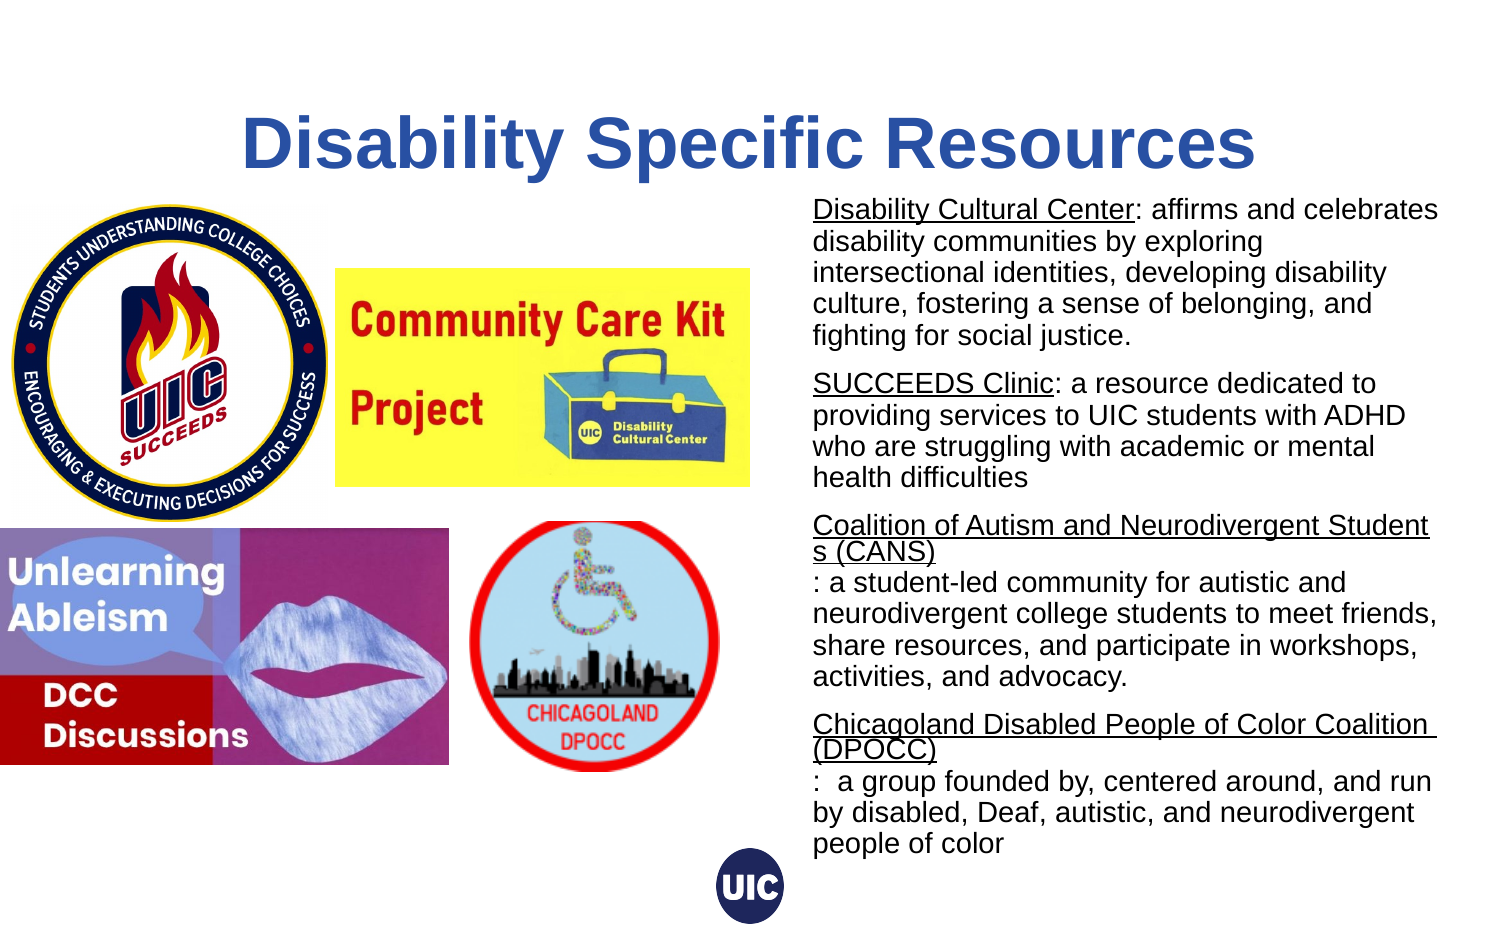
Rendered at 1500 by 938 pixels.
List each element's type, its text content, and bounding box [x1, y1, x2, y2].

picture [469, 521, 720, 772]
picture [716, 848, 784, 924]
picture [10, 204, 329, 522]
title Disability Specific Resources [103, 63, 1397, 227]
list Disability Cultural Center: affirms and celebrates disability communities by exploring intersectional identities, developing disability culture, fostering a sense of belonging, and fighting for social justice. SUCCEEDS Clinic: a resource dedicated to providing services to UIC students with ADHD who are struggling with academic or mental health difficulties Coalition of Autism and Neurodivergent Students (CANS): a student-led community for autistic and neurodivergent college students to meet friends, share resources, and participate in workshops, activities, and advocacy. Chicagoland Disabled People of Color Coalition (DPOCC): a group founded by, centered around, and run by disabled, Deaf, autistic, and neurodivergent people of color [801, 189, 1453, 703]
picture [335, 267, 751, 487]
picture [0, 528, 449, 765]
